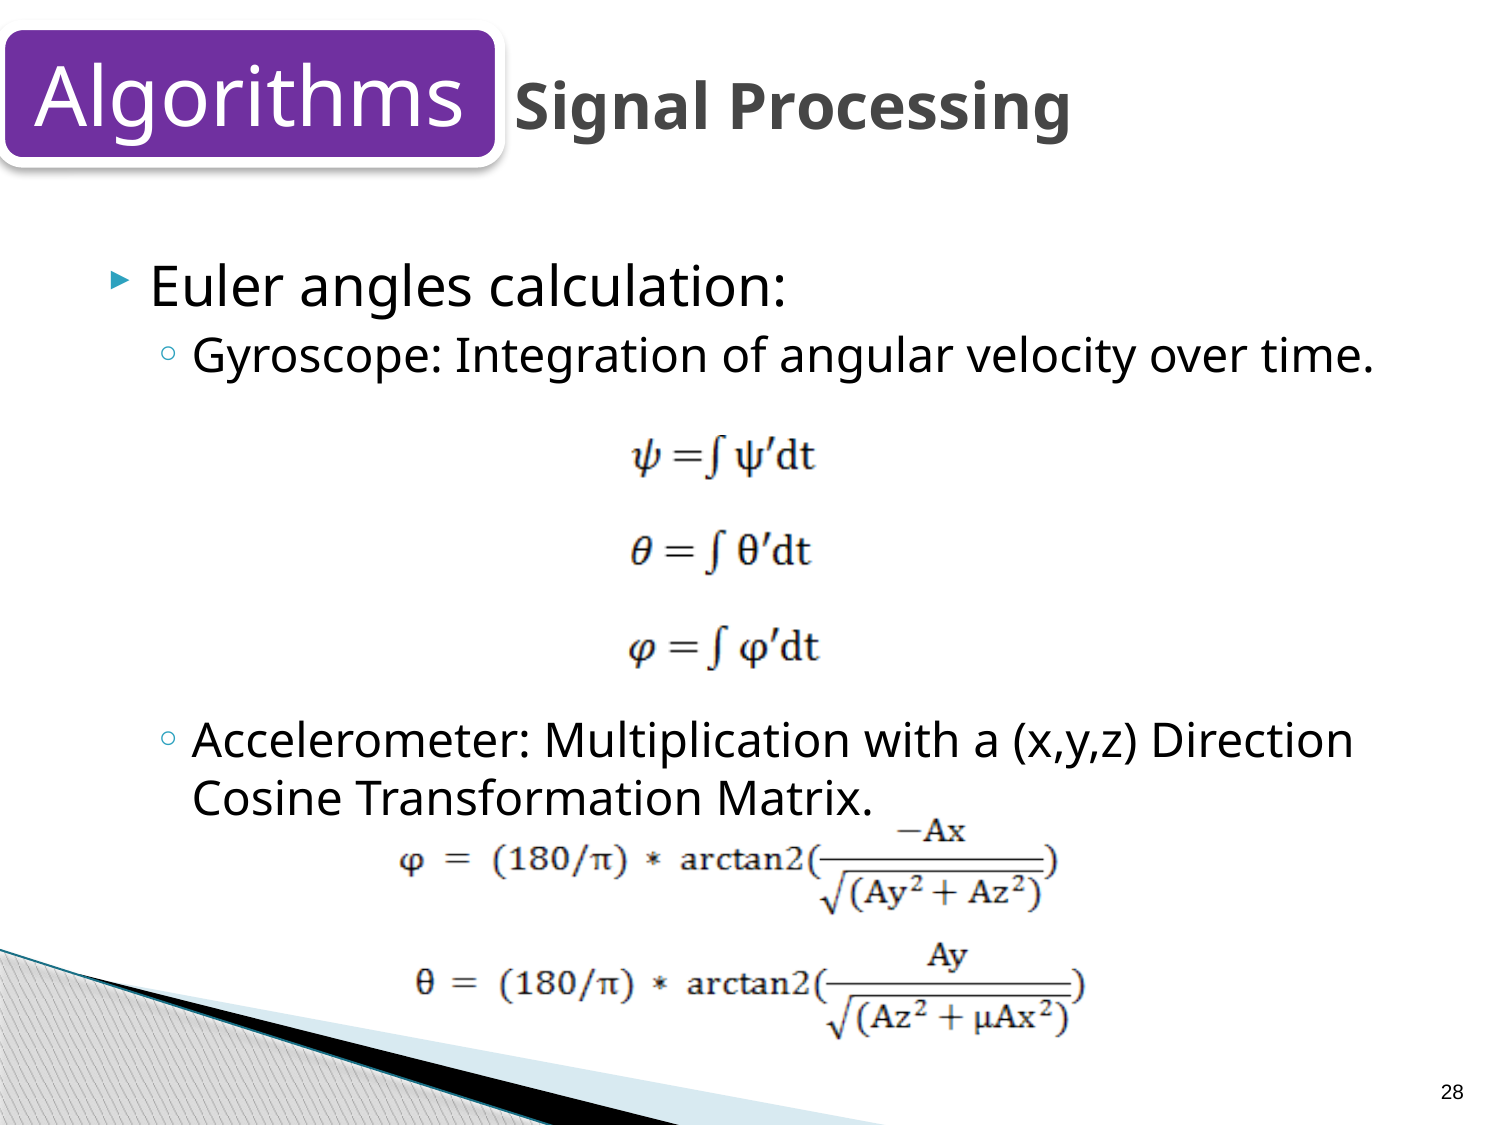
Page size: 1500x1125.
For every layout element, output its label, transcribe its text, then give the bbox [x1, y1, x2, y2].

slide_number 28 [1418, 1051, 1479, 1112]
picture [624, 435, 829, 676]
picture [399, 813, 1118, 926]
picture [387, 938, 1143, 1051]
text_box Algorithms [0, 19, 506, 168]
list Euler angles calculation: Gyroscope: Integration of angular velocity over time. Accelerometer: Multiplication with a (x,y,z) Direction Cosine Transformation Matrix. [75, 243, 1425, 986]
title Signal Processing [509, 57, 1350, 150]
